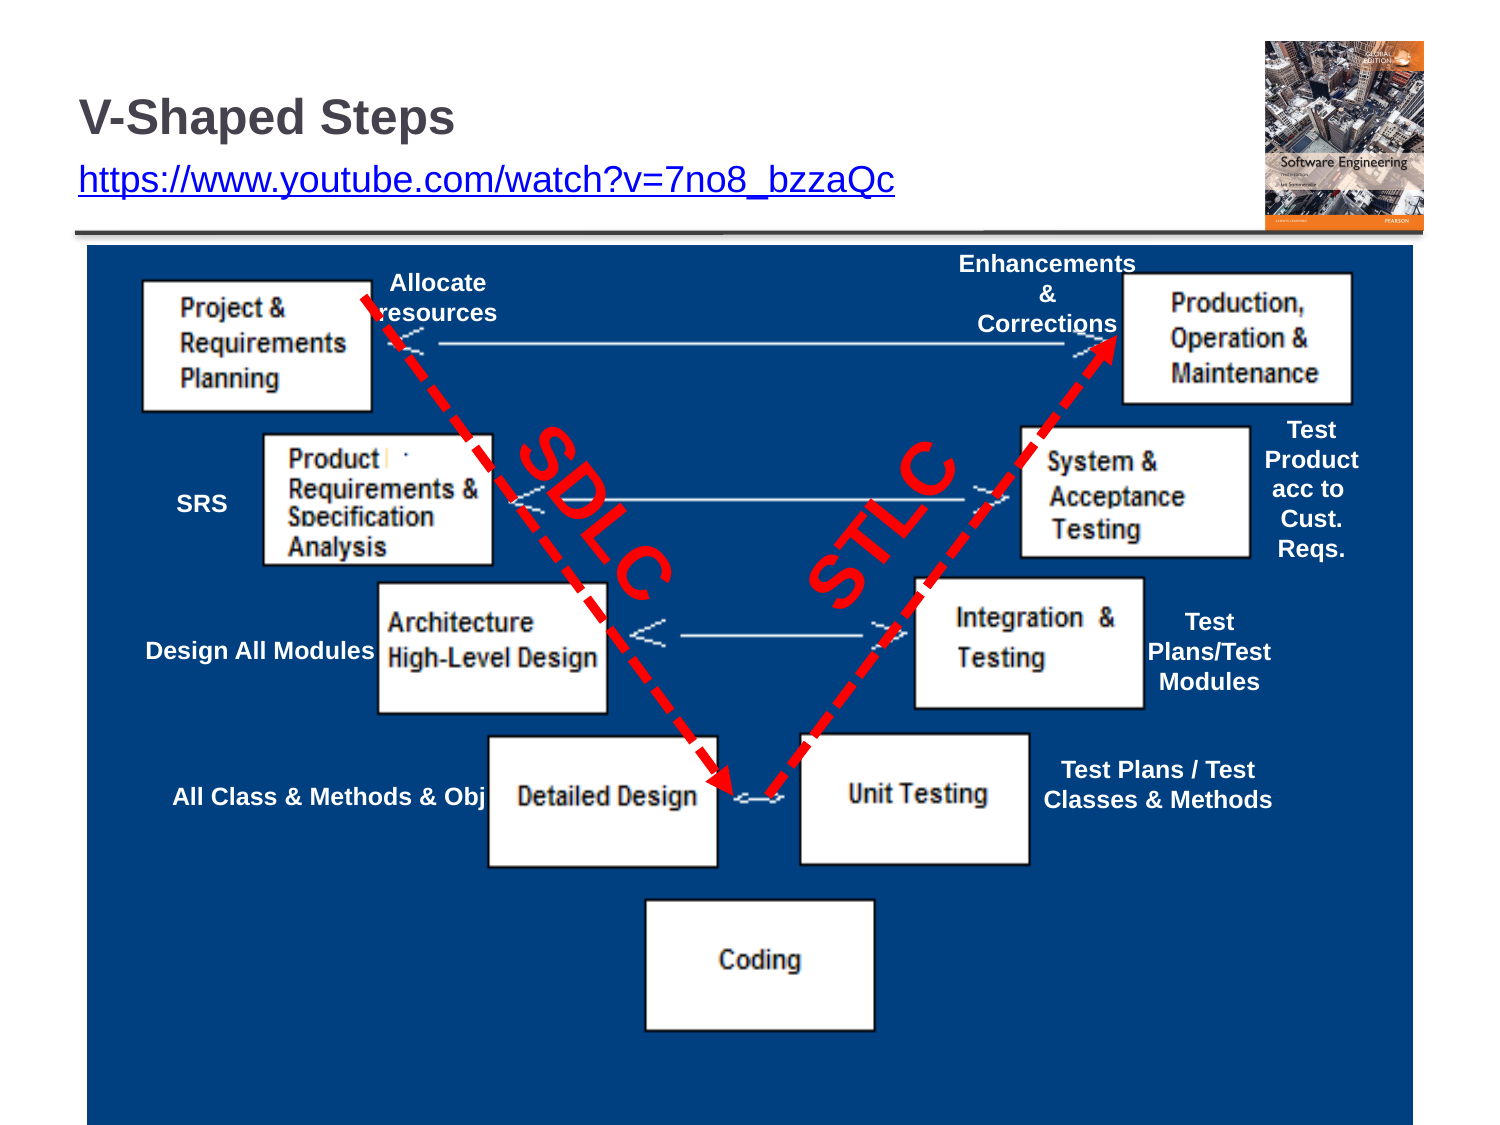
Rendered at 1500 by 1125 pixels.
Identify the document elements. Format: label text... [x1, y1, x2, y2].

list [86, 244, 1414, 1125]
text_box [362, 296, 734, 797]
title V-Shaped Steps [63, 20, 1261, 209]
text_box https://www.youtube.com/watch?v=7no8_bzzaQc [63, 147, 940, 208]
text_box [767, 334, 1118, 797]
picture [1265, 41, 1424, 231]
